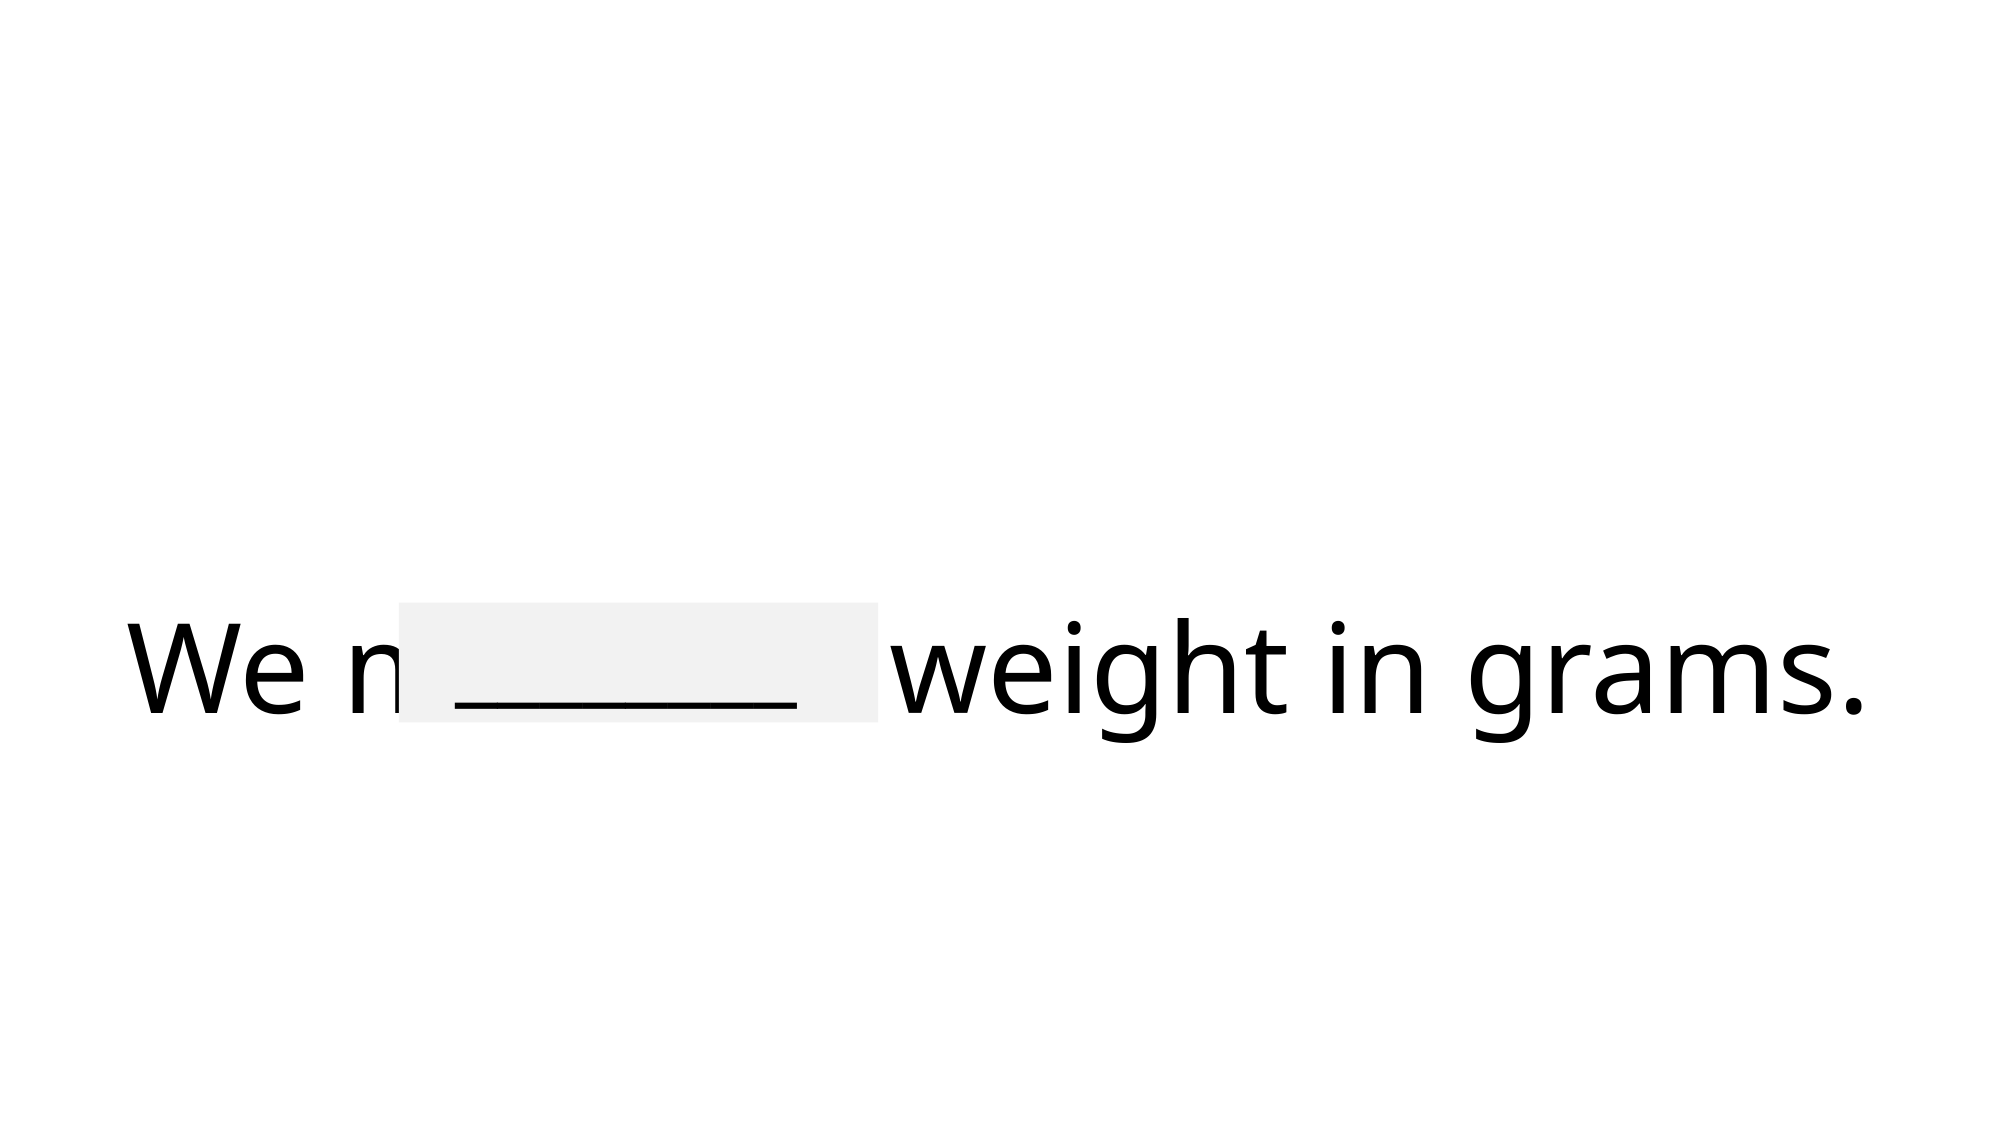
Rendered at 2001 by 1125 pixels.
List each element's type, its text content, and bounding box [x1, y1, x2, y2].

text_box ________ [398, 602, 879, 723]
title We measure weight in grams. [50, 505, 1948, 749]
